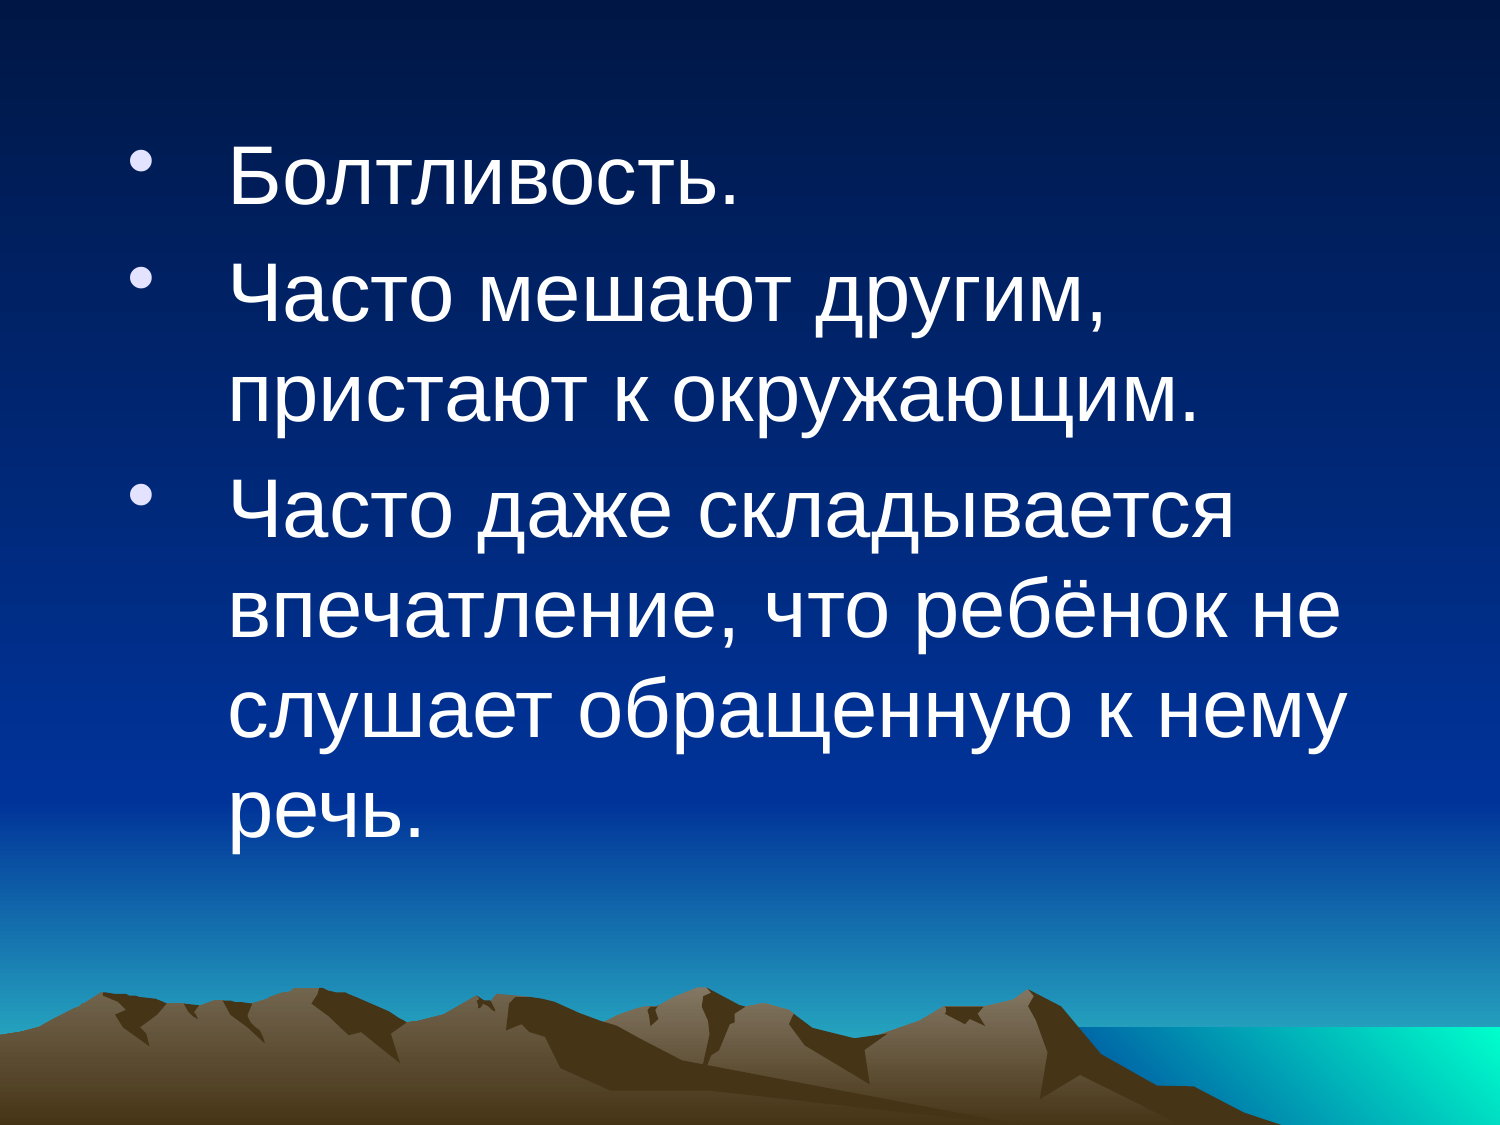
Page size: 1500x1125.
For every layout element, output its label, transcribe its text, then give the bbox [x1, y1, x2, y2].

list Болтливость. Часто мешают другим, пристают к окружающим. Часто даже складывается впечатление, что ребёнок не слушает обращенную к нему речь. [112, 113, 1388, 1001]
